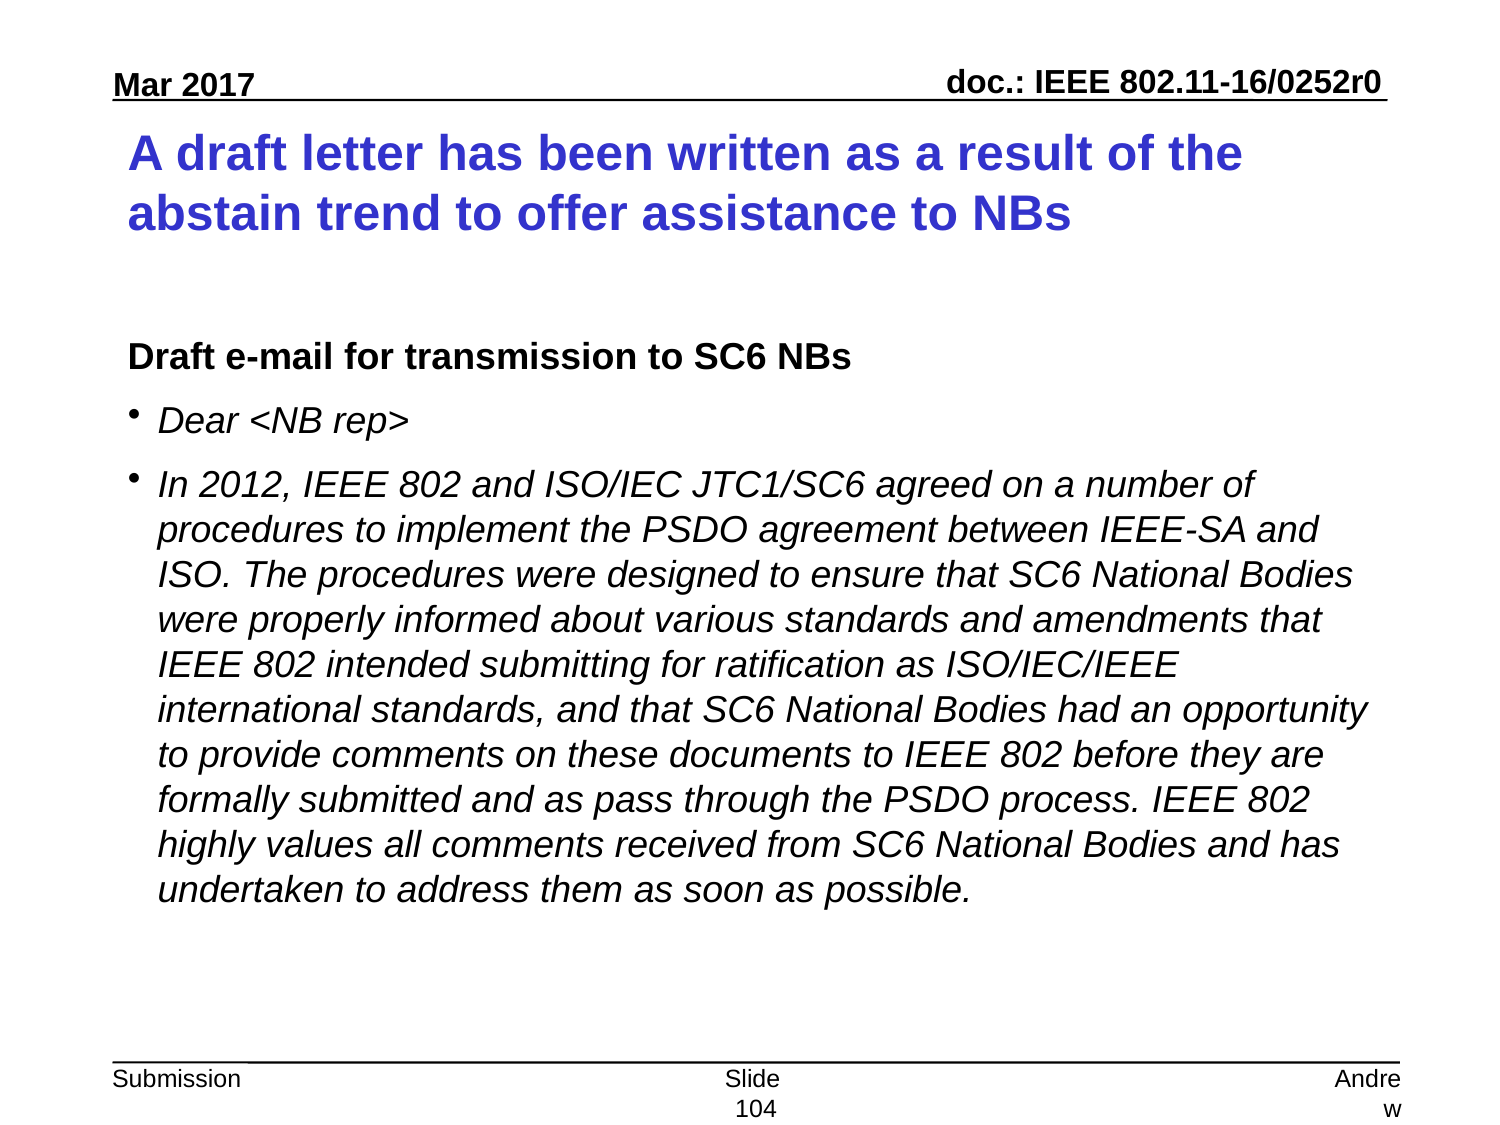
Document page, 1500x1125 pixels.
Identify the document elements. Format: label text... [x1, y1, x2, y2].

list Draft e-mail for transmission to SC6 NBs Dear <NB rep> In 2012, IEEE 802 and ISO/IEC JTC1/SC6 agreed on a number of procedures to implement the PSDO agreement between IEEE-SA and ISO. The procedures were designed to ensure that SC6 National Bodies were properly informed about various standards and amendments that IEEE 802 intended submitting for ratification as ISO/IEC/IEEE international standards, and that SC6 National Bodies had an opportunity to provide comments on these documents to IEEE 802 before they are formally submitted and as pass through the PSDO process. IEEE 802 highly values all comments received from SC6 National Bodies and has undertaken to address them as soon as possible. [112, 324, 1388, 1000]
title A draft letter has been written as a result of the abstain trend to offer assistance to NBs [112, 112, 1388, 288]
slide_number Slide 104 [709, 1061, 803, 1093]
footer Andrew Myles, Cisco [1320, 1061, 1402, 1093]
